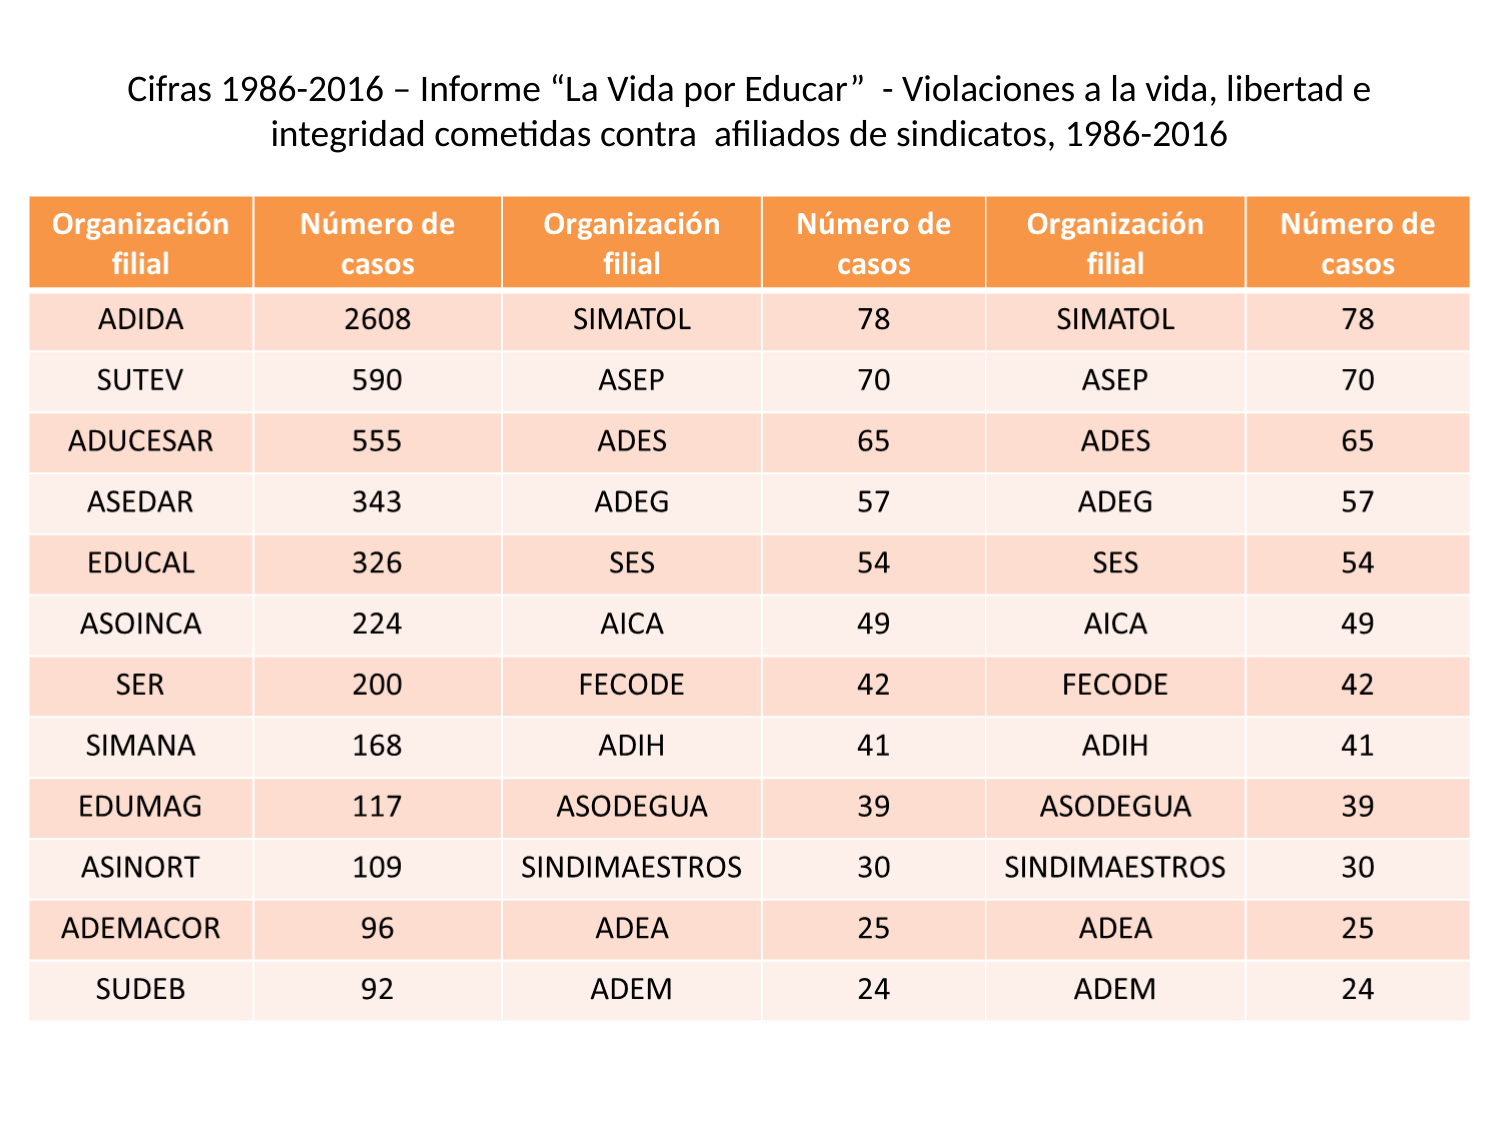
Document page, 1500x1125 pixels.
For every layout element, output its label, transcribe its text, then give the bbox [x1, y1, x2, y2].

title Cifras 1986-2016 – Informe “La Vida por Educar” - Violaciones a la vida, libertad e integridad cometidas contra afiliados de sindicatos, 1986-2016 [75, 45, 1425, 173]
picture [28, 192, 1472, 1029]
